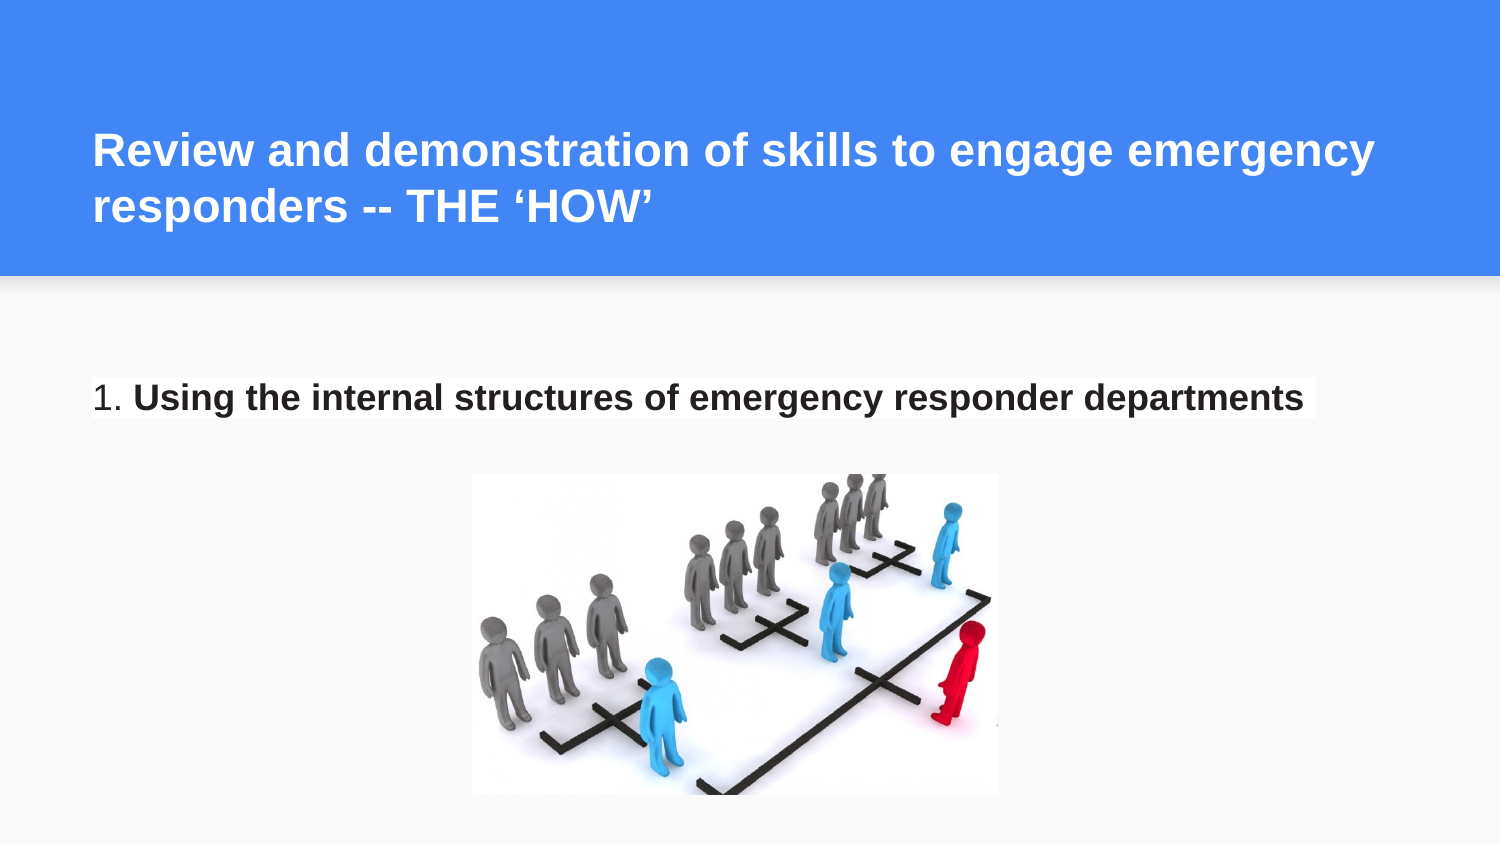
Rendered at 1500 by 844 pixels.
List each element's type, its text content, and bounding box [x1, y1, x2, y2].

title Review and demonstration of skills to engage emergency responders -- THE ‘HOW’ [77, 121, 1427, 248]
list 1. Using the internal structures of emergency responder departments [77, 327, 1427, 844]
picture [472, 474, 998, 795]
